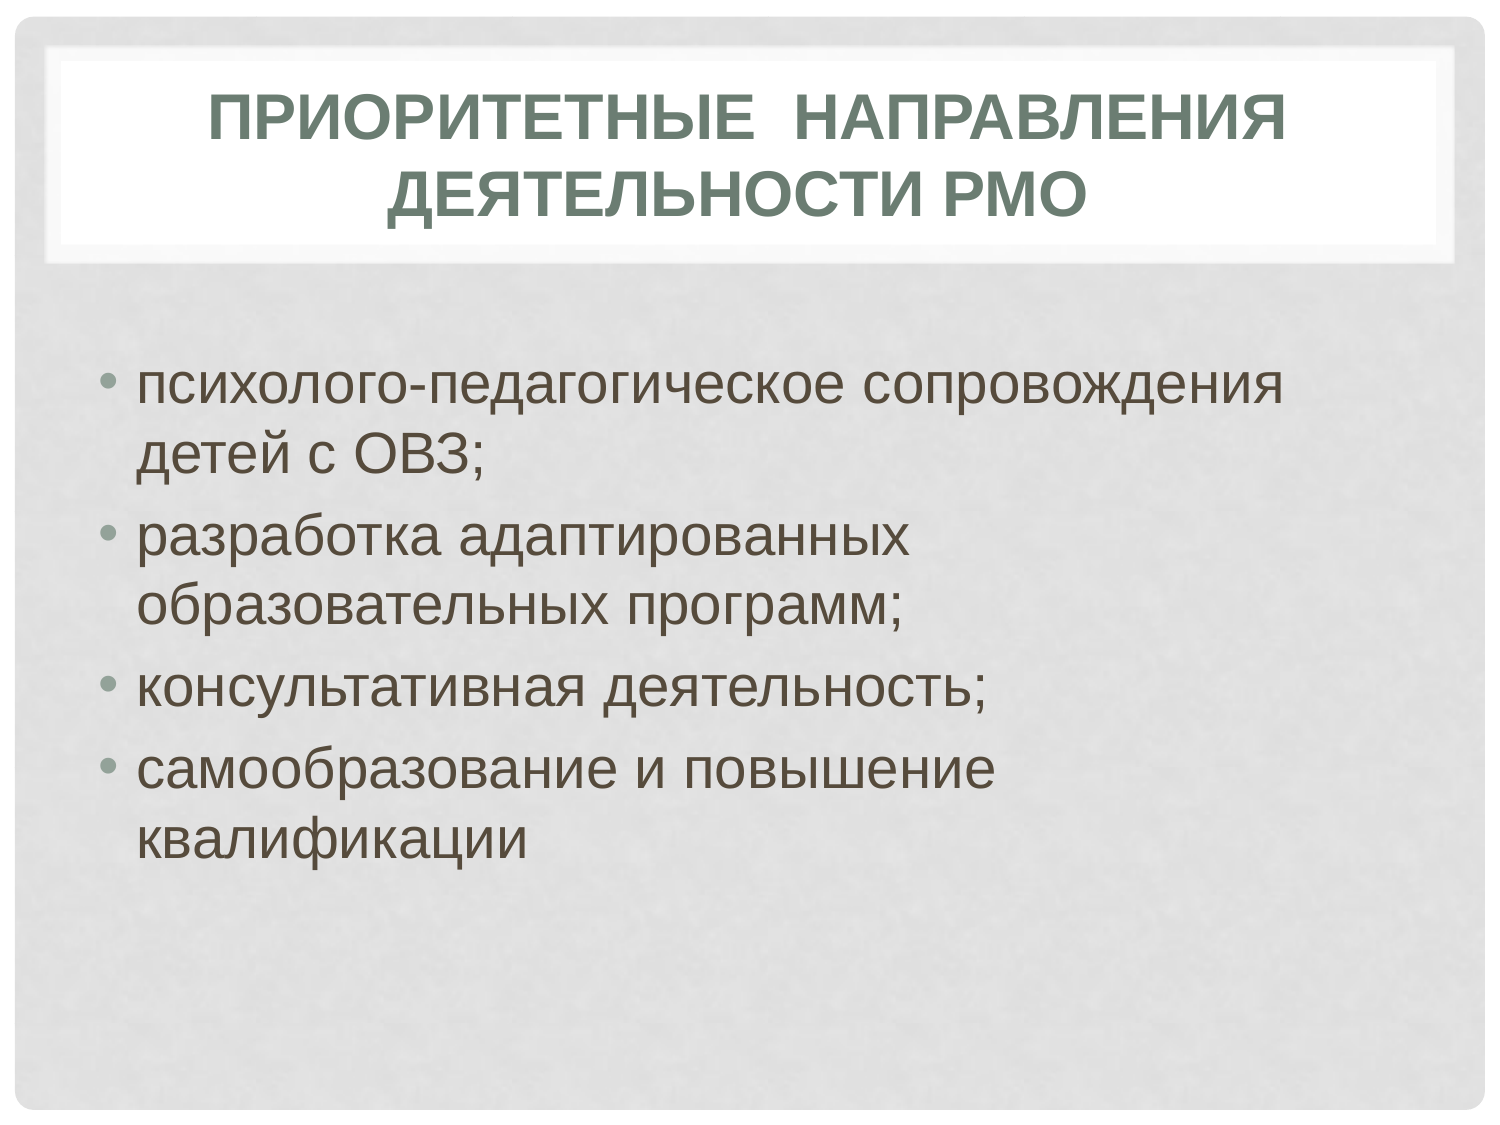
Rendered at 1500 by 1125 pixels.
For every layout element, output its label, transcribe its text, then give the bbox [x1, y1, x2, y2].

title приоритетные направления деятельности РМО [69, 66, 1425, 238]
list психолого-педагогическое сопровождения детей с ОВЗ; разработка адаптированных образовательных программ; консультативная деятельность; самообразование и повышение квалификации [64, 338, 1415, 968]
